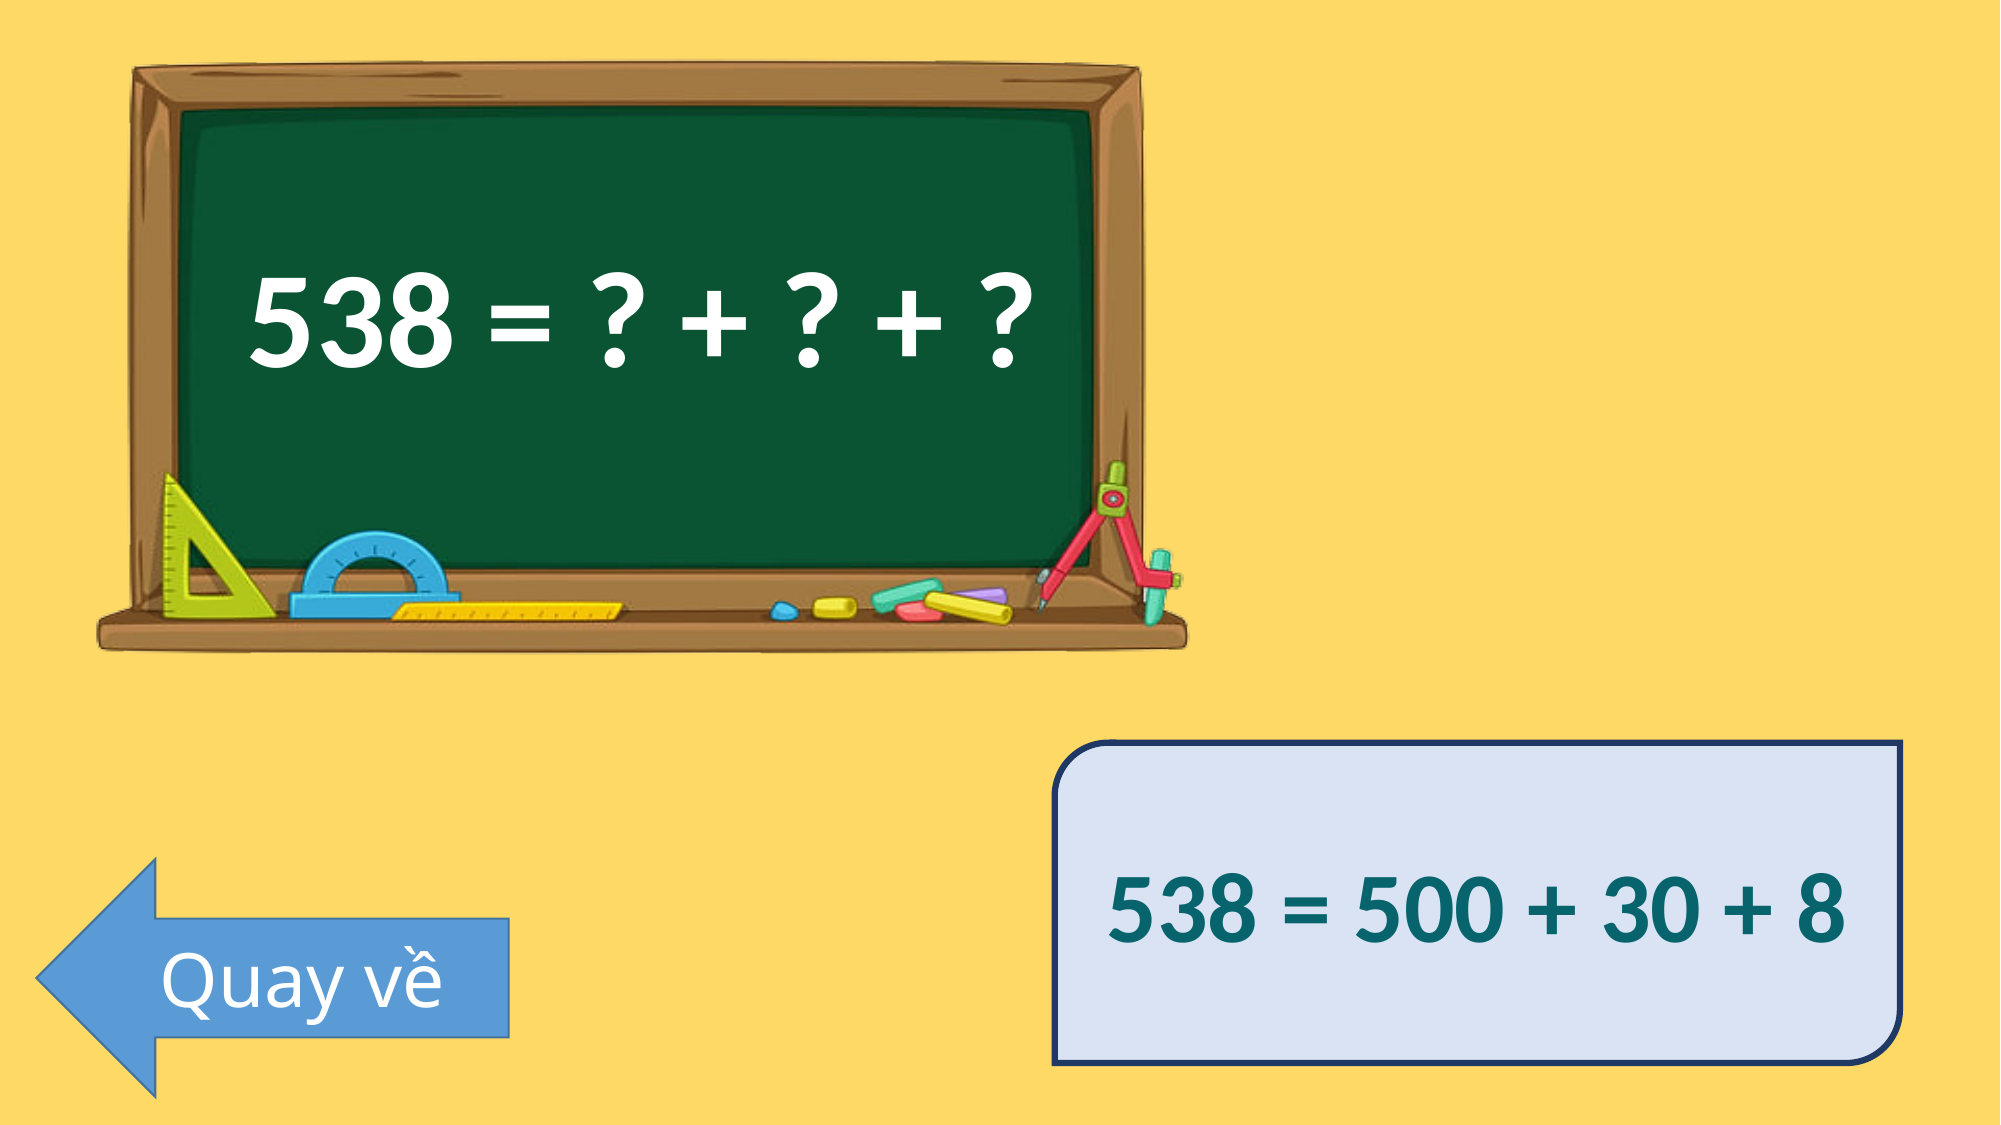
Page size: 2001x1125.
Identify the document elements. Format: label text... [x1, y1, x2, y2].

text_box 538 = 500 + 30 + 8 [1053, 741, 1901, 1065]
text_box Quay về [34, 856, 510, 1100]
picture [18, 33, 1267, 671]
